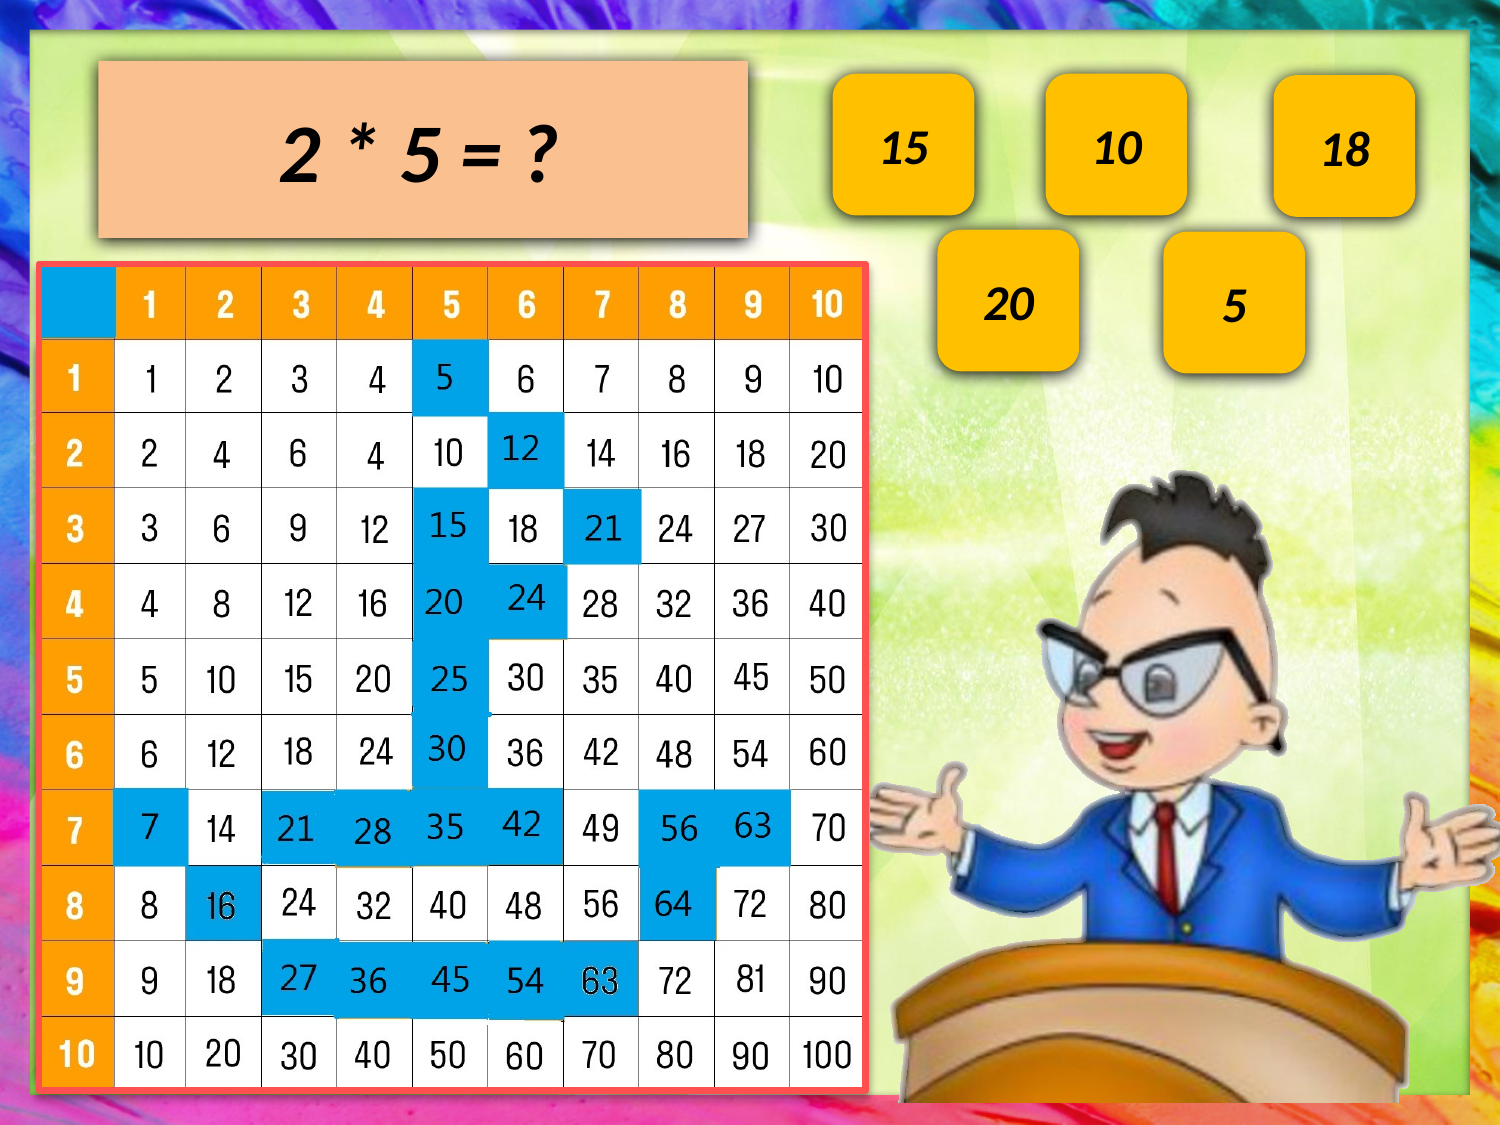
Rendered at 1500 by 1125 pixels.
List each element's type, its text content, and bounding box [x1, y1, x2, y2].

text_box 20 [935, 227, 1082, 374]
text_box 5 [1161, 229, 1308, 376]
text_box [37, 262, 868, 1092]
text_box 10 [1043, 71, 1190, 218]
picture [32, 32, 1500, 1103]
text_box 15 [830, 71, 977, 218]
text_box 2 * 5 = ? [96, 59, 750, 240]
text_box 18 [1271, 73, 1418, 219]
text_box [0, 0, 1500, 1125]
